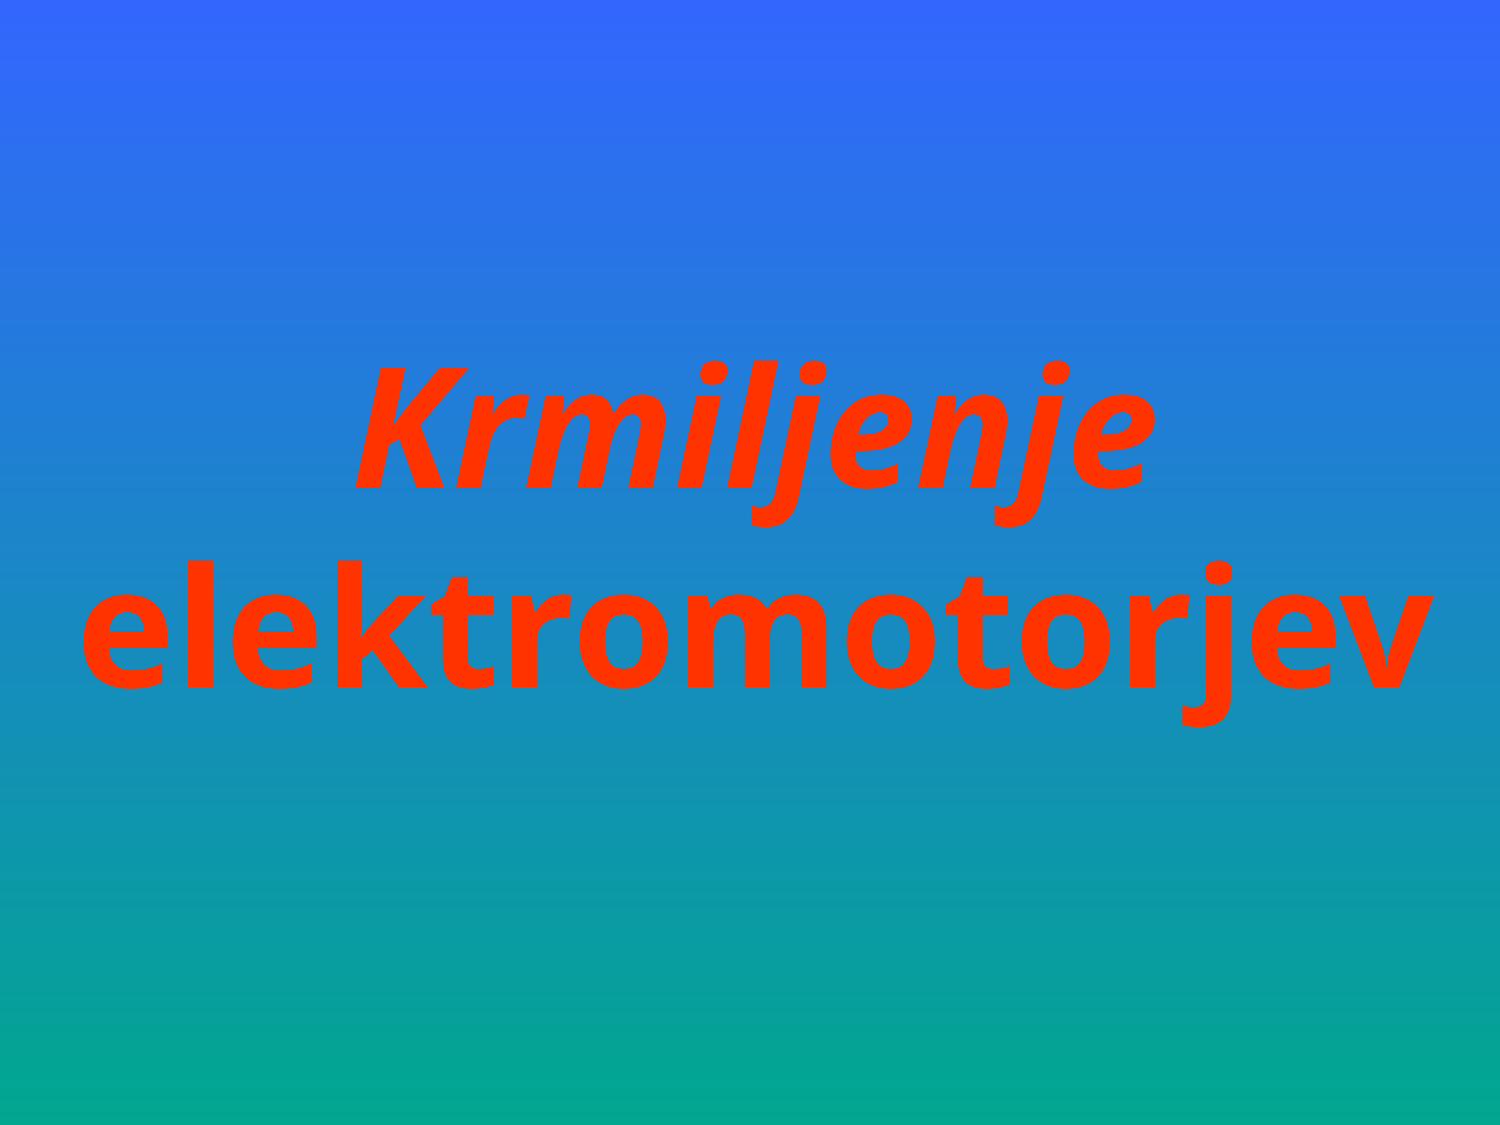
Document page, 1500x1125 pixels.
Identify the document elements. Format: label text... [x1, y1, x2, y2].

title Krmiljenje elektromotorjev [41, 184, 1471, 858]
